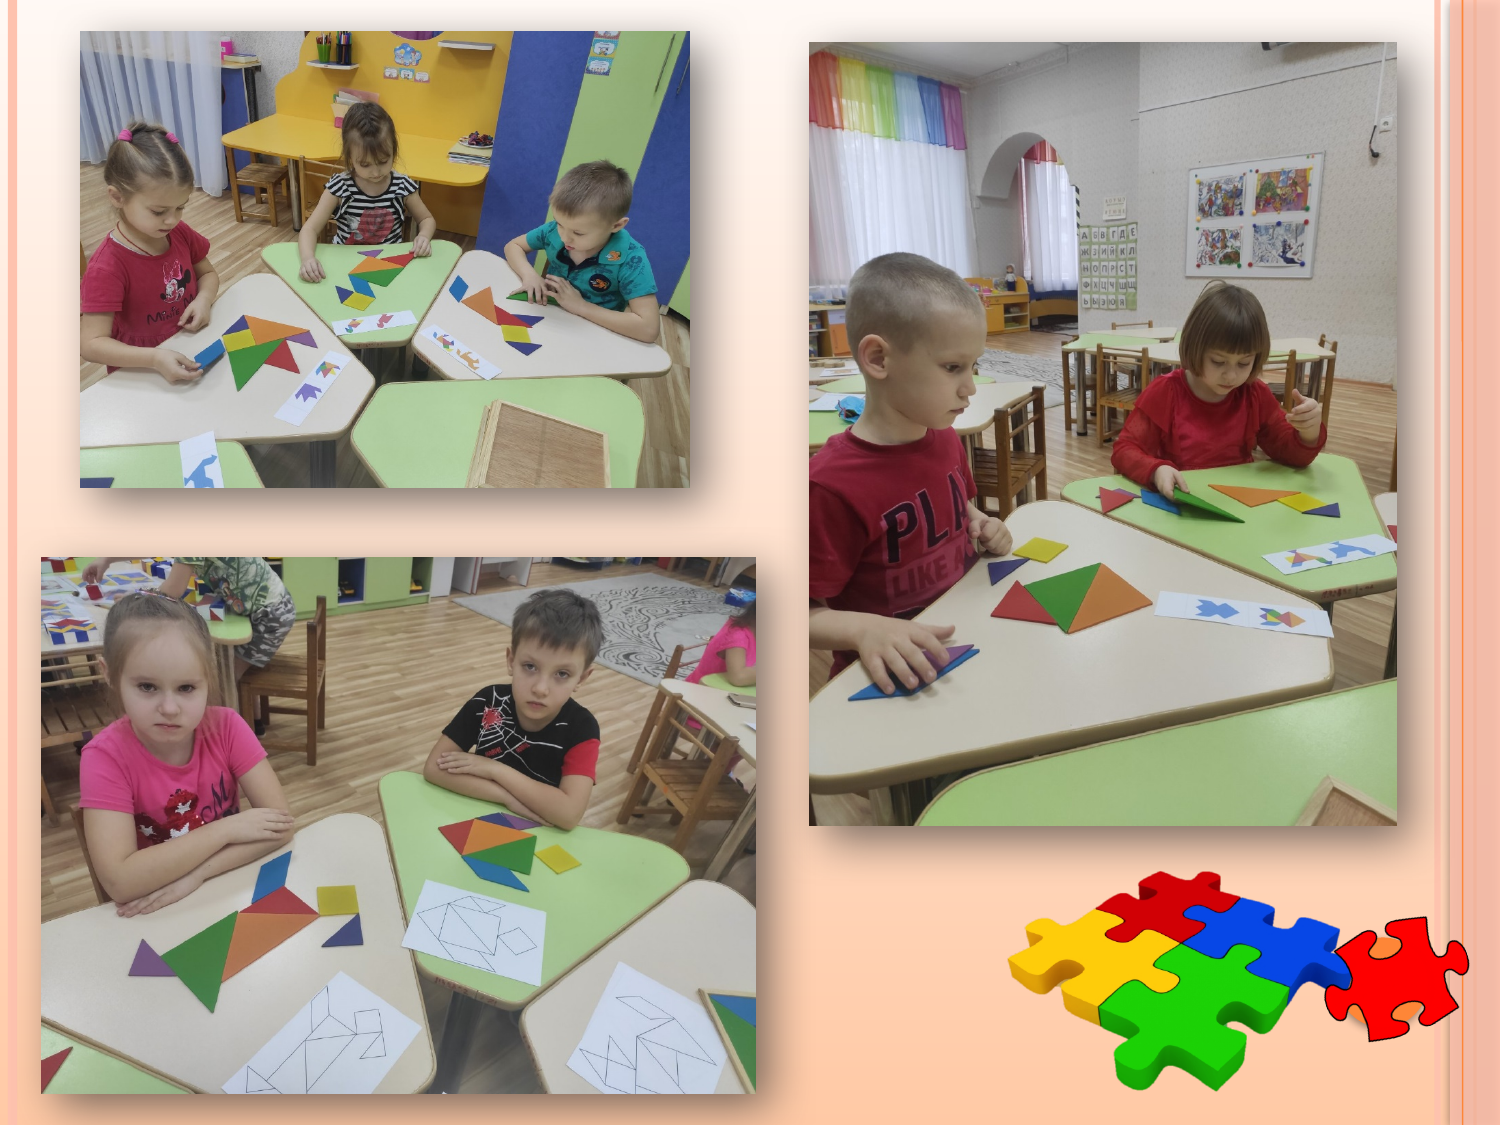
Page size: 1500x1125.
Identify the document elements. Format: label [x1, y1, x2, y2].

picture [80, 31, 690, 489]
picture [985, 832, 1485, 1125]
picture [40, 556, 757, 1094]
picture [808, 41, 1397, 826]
